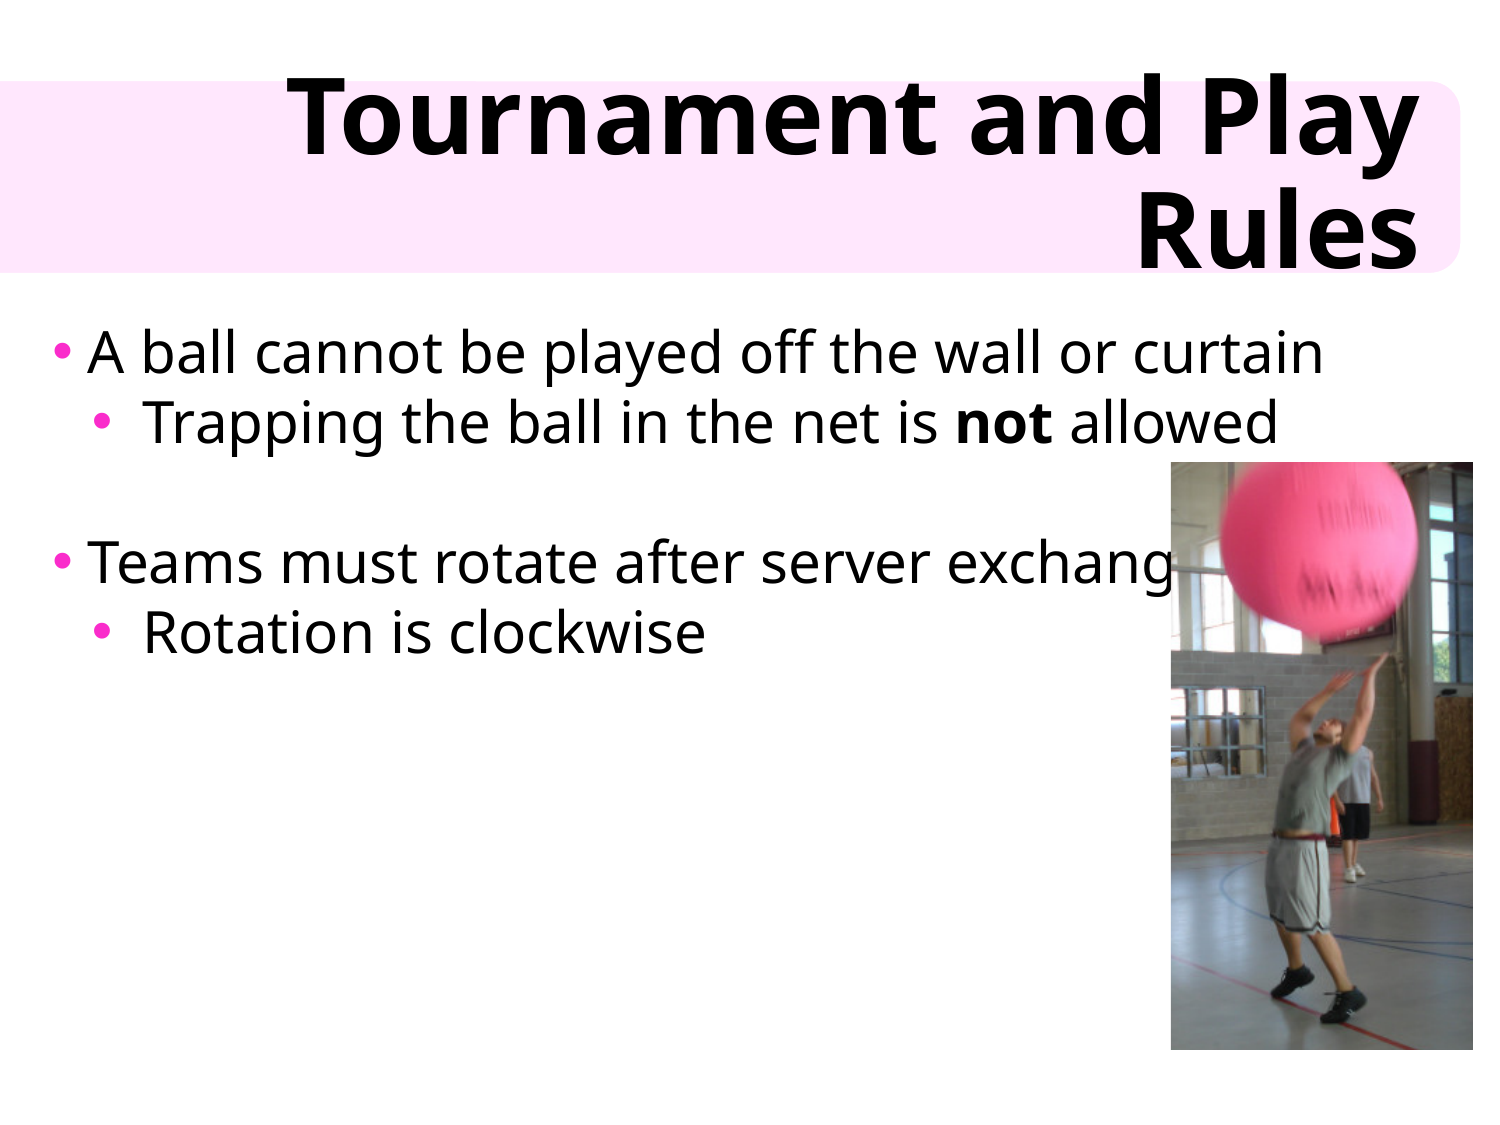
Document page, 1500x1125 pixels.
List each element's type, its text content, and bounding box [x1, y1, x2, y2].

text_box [0, 78, 1463, 276]
picture [1170, 462, 1474, 1051]
text_box A ball cannot be played off the wall or curtain Trapping the ball in the net is not allowed Teams must rotate after server exchanges Rotation is clockwise [37, 307, 1425, 813]
